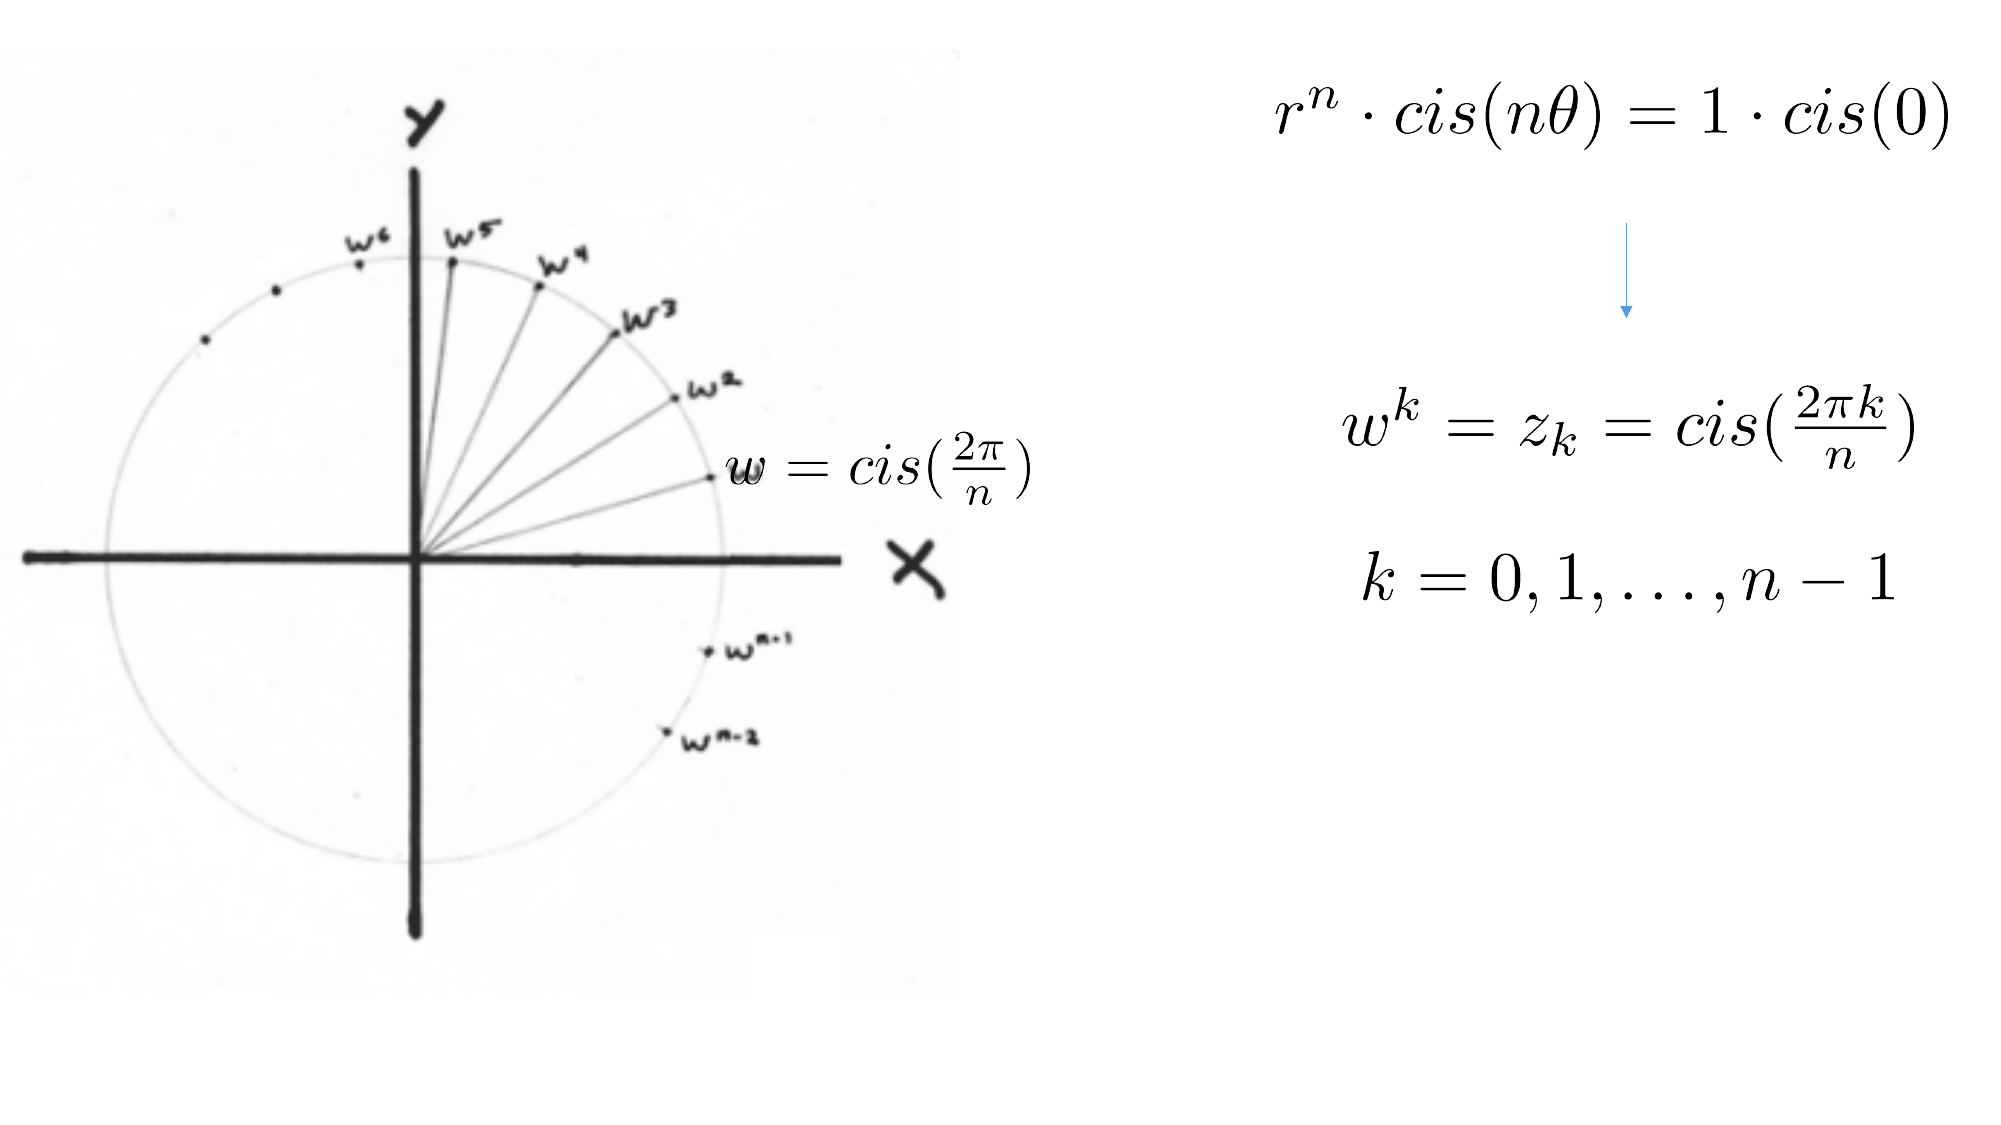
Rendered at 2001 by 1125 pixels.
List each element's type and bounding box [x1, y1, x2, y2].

picture [0, 49, 1031, 996]
picture [1363, 551, 1894, 613]
picture [1342, 384, 1914, 469]
picture [1274, 81, 1948, 150]
